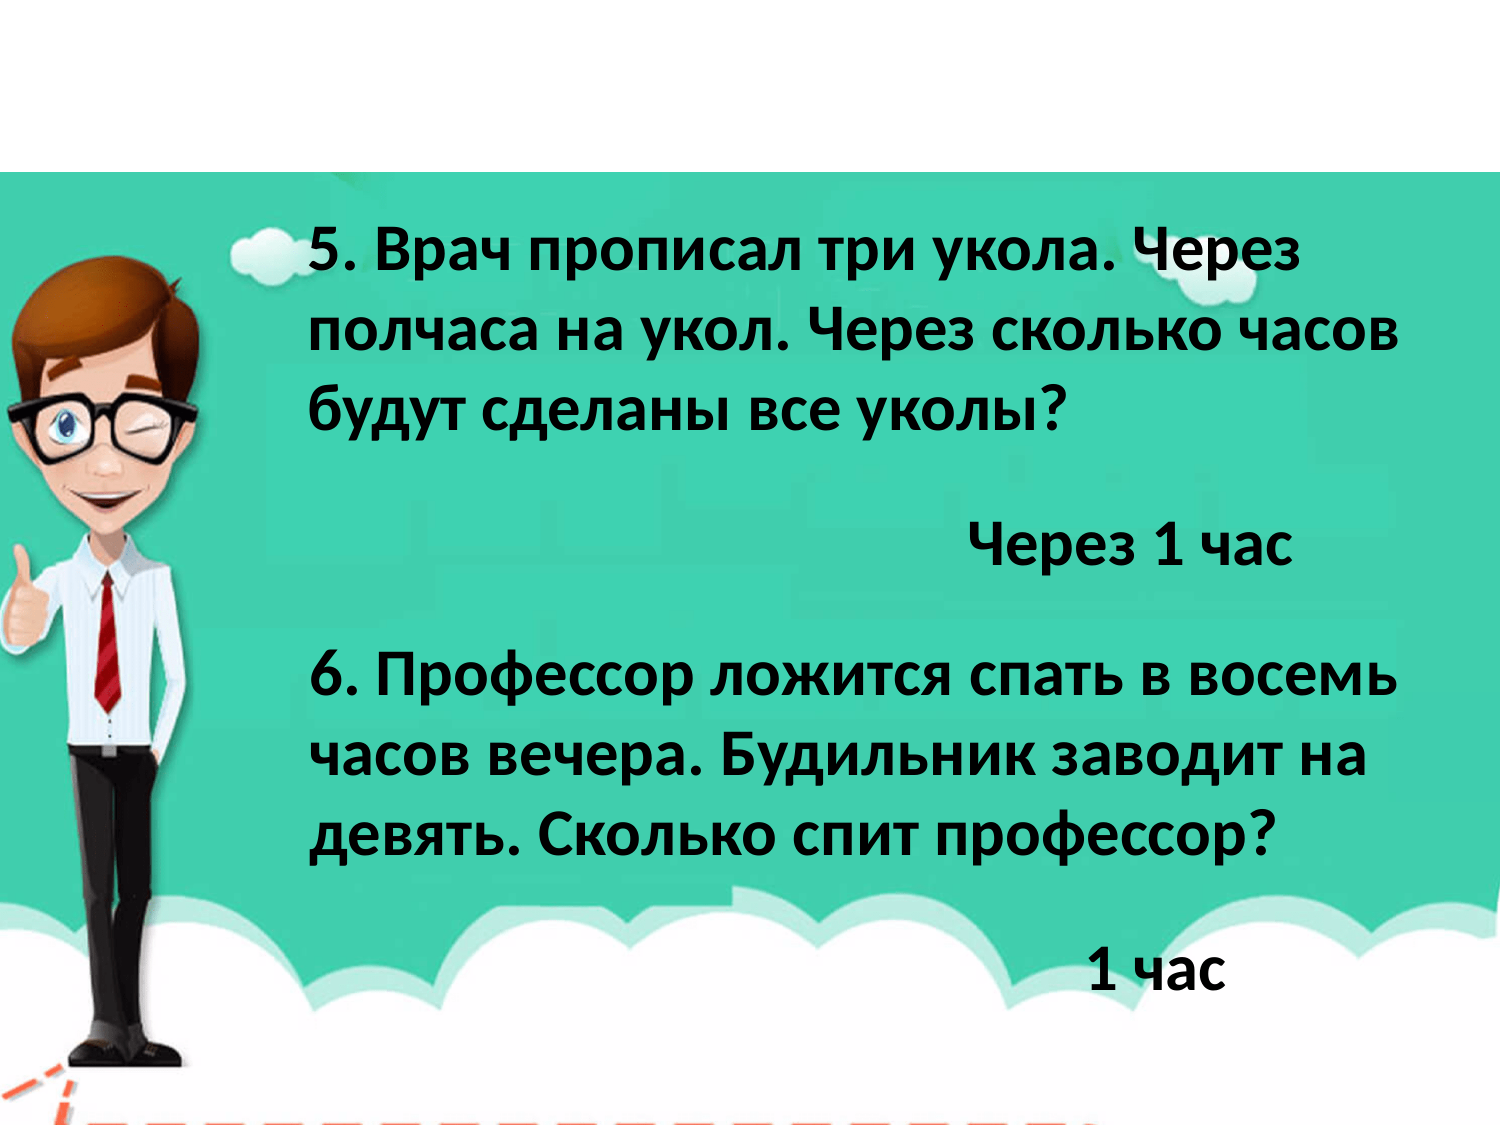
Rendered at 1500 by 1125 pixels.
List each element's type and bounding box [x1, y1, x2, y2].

picture [0, 172, 1500, 1125]
